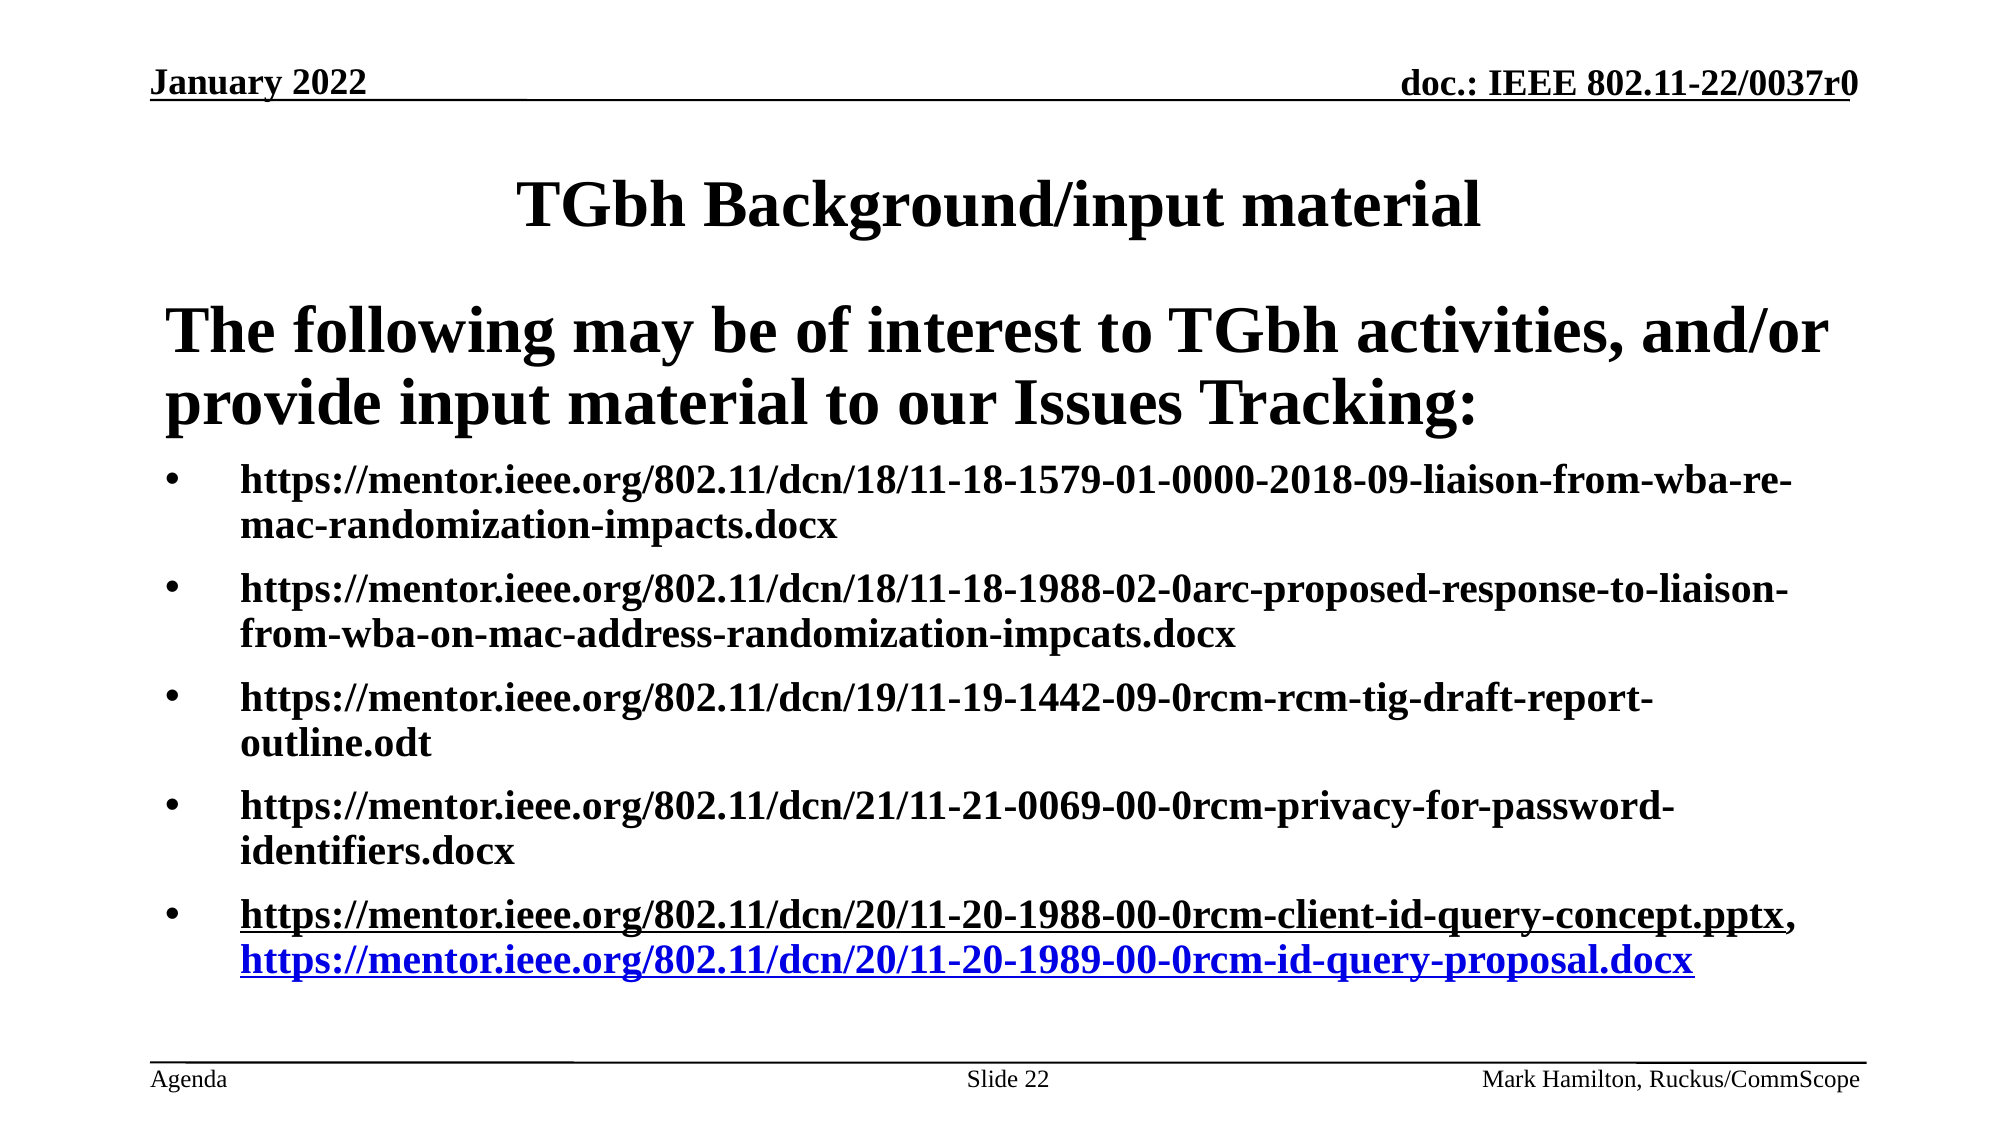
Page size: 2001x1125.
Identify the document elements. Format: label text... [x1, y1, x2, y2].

title TGbh Background/input material [149, 112, 1850, 287]
slide_number Slide 22 [950, 1061, 1067, 1123]
list The following may be of interest to TGbh activities, and/or provide input material to our Issues Tracking: https://mentor.ieee.org/802.11/dcn/18/11-18-1579-01-0000-2018-09-liaison-from-wba-re-mac-randomization-impacts.docx https://mentor.ieee.org/802.11/dcn/18/11-18-1988-02-0arc-proposed-response-to-liaison-from-wba-on-mac-address-randomization-impcats.docx https://mentor.ieee.org/802.11/dcn/19/11-19-1442-09-0rcm-rcm-tig-draft-report-outline.odt https://mentor.ieee.org/802.11/dcn/21/11-21-0069-00-0rcm-privacy-for-password-identifiers.docx https://mentor.ieee.org/802.11/dcn/20/11-20-1988-00-0rcm-client-id-query-concept.pptx, https://mentor.ieee.org/802.11/dcn/20/11-20-1989-00-0rcm-id-query-proposal.docx [149, 287, 1850, 963]
